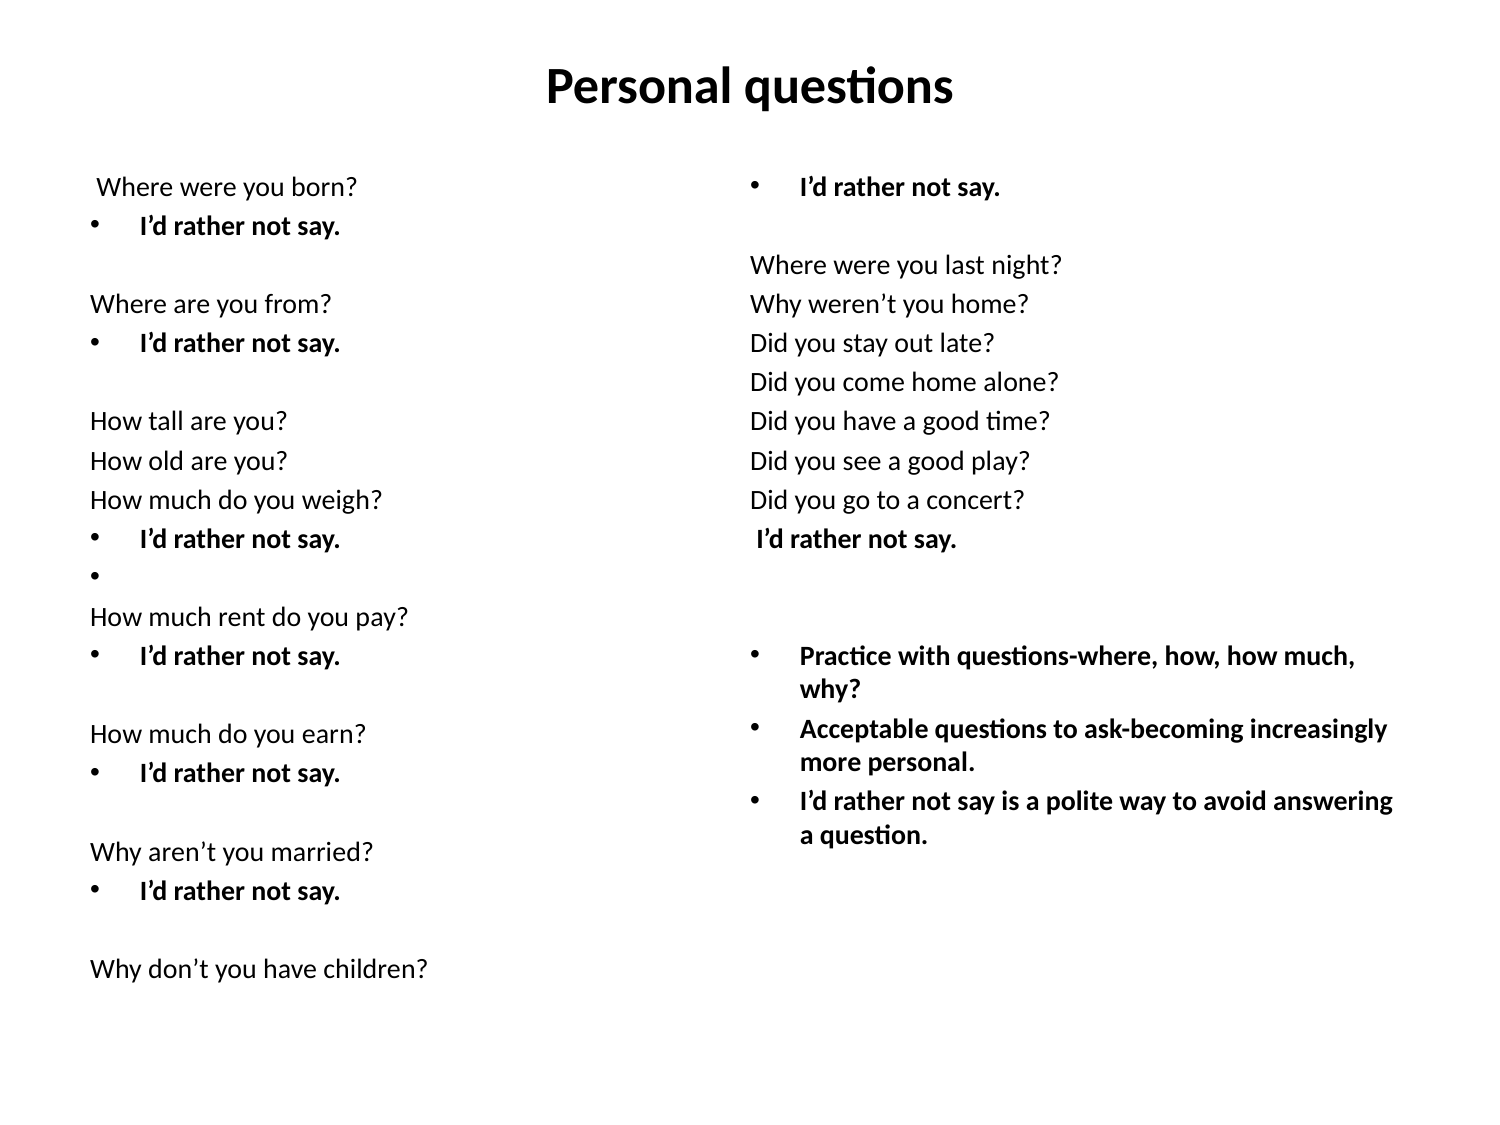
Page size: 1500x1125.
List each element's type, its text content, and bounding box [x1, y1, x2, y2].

list Where were you born? I’d rather not say. Where are you from? I’d rather not say. How tall are you? How old are you? How much do you weigh? I’d rather not say. How much rent do you pay? I’d rather not say. How much do you earn? I’d rather not say. Why aren’t you married? I’d rather not say. Why don’t you have children? I’d rather not say. Where were you last night? Why weren’t you home? Did you stay out late? Did you come home alone? Did you have a good time? Did you see a good play? Did you go to a concert? I’d rather not say. Practice with questions-where, how, how much, why? Acceptable questions to ask-becoming increasingly more personal. I’d rather not say is a polite way to avoid answering a question. [75, 160, 1425, 1005]
title Personal questions [75, 42, 1425, 160]
